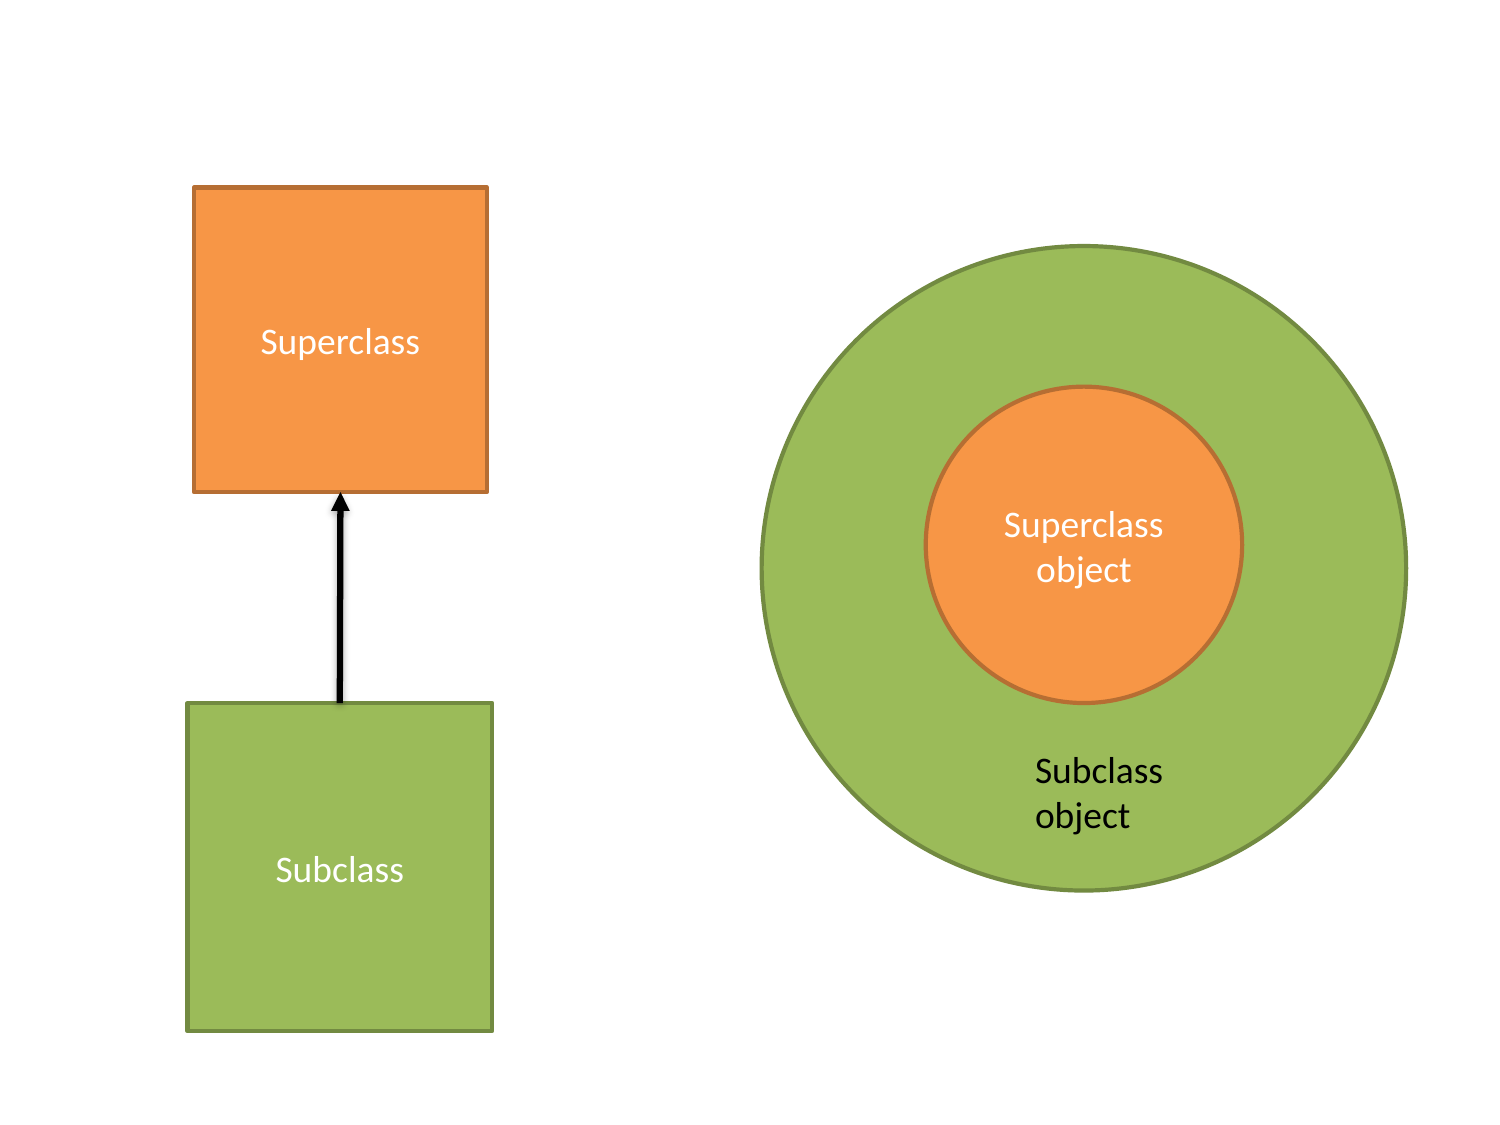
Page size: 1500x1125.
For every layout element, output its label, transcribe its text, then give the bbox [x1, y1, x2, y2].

text_box [759, 243, 1409, 893]
text_box Subclass object [1020, 738, 1179, 843]
text_box Superclass [192, 185, 489, 494]
text_box Subclass [185, 701, 494, 1033]
text_box Superclass object [923, 384, 1245, 706]
